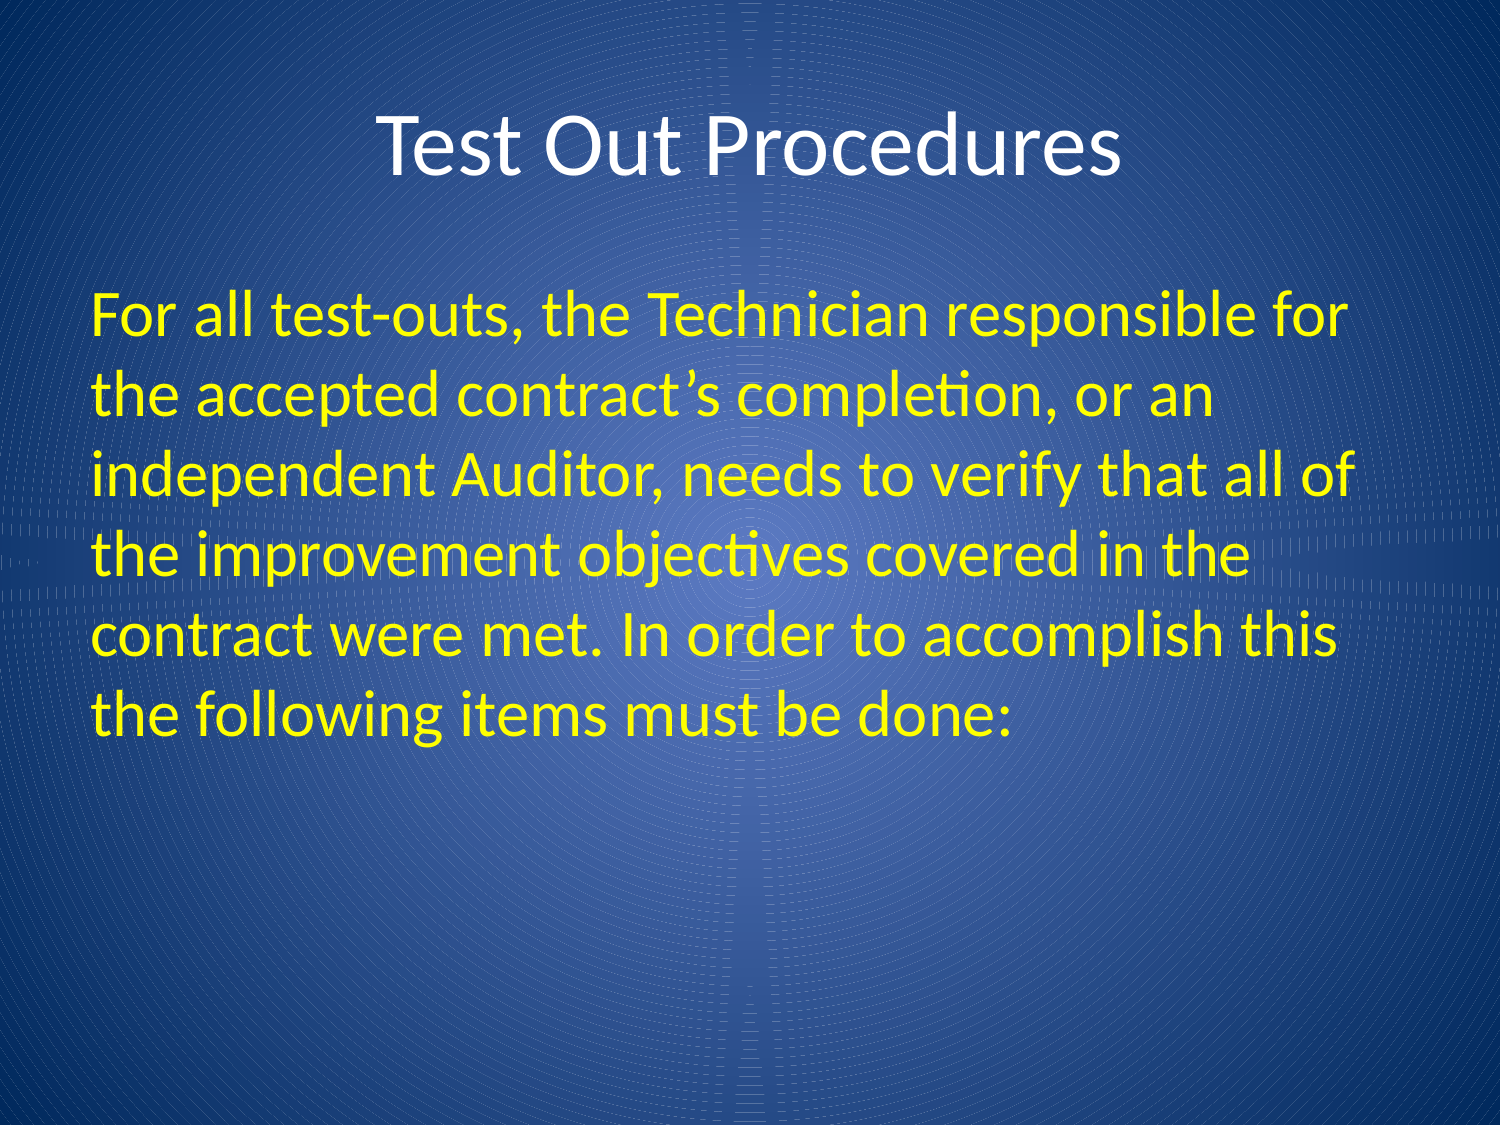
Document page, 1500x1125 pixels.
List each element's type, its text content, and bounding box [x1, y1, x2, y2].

title Test Out Procedures [75, 45, 1425, 233]
list For all test-outs, the Technician responsible for the accepted contract’s completion, or an independent Auditor, needs to verify that all of the improvement objectives covered in the contract were met. In order to accomplish this the following items must be done: [75, 262, 1425, 1005]
